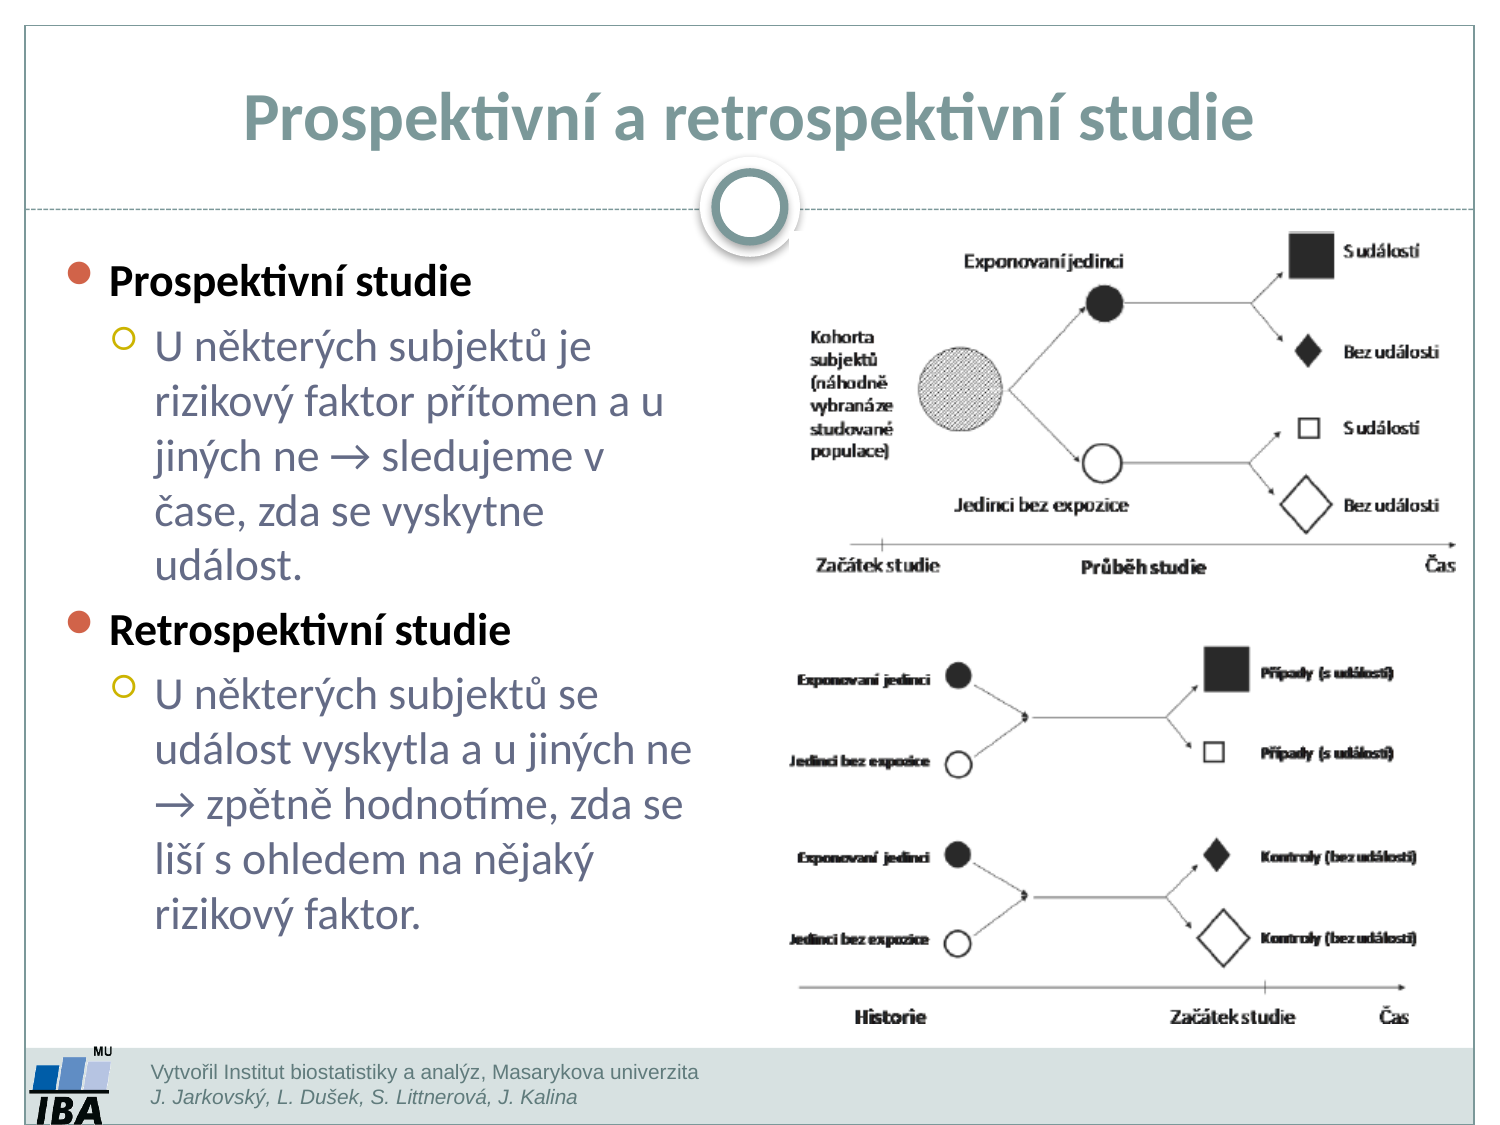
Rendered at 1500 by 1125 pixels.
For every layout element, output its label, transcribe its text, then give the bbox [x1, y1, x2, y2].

footer Vytvořil Institut biostatistiky a analýz, Masarykova univerzita J. Jarkovský, L. Dušek, S. Littnerová, J. Kalina [135, 1051, 724, 1112]
picture [789, 231, 1456, 1024]
picture [29, 1046, 112, 1125]
list Prospektivní studie U některých subjektů je rizikový faktor přítomen a u jiných ne → sledujeme v čase, zda se vyskytne událost. Retrospektivní studie U některých subjektů se událost vyskytla a u jiných ne → zpětně hodnotíme, zda se liší s ohledem na nějaký rizikový faktor. [49, 243, 715, 622]
title Prospektivní a retrospektivní studie [49, 37, 1450, 163]
